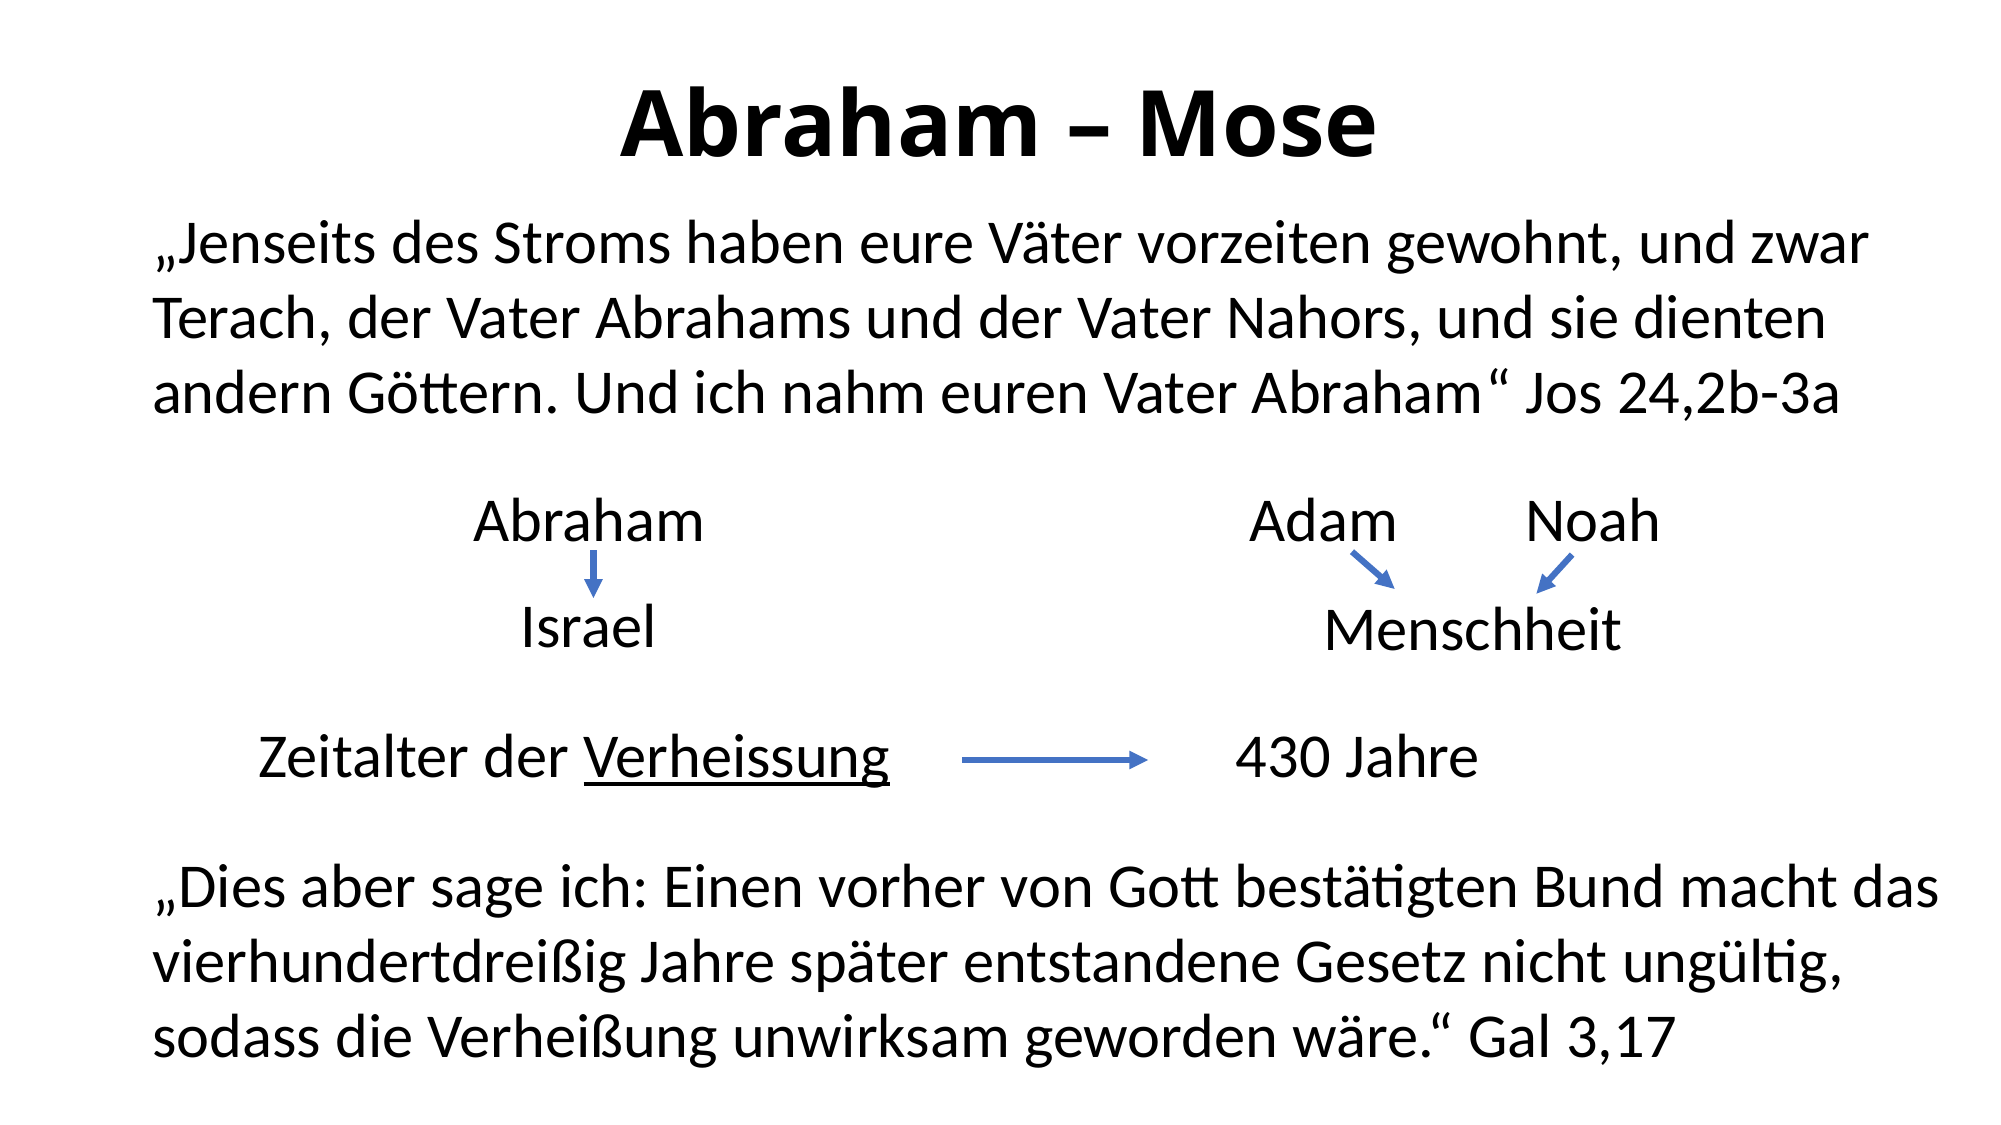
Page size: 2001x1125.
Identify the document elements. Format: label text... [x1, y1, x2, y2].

text_box „Jenseits des Stroms haben eure Väter vorzeiten gewohnt, und zwar Terach, der Vater Abrahams und der Vater Nahors, und sie dienten andern Göttern. Und ich nahm euren Vater Abraham“ Jos 24,2b-3a [137, 193, 1915, 434]
text_box Zeitalter der Verheissung 430 Jahre [243, 707, 1765, 798]
title Abraham – Mose [137, 59, 1863, 193]
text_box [1536, 554, 1573, 594]
text_box Menschheit [1308, 580, 1662, 671]
text_box „Dies aber sage ich: Einen vorher von Gott bestätigten Bund macht das vierhundertdreißig Jahre später entstandene Gesetz nicht ungültig, sodass die Verheißung unwirksam geworden wäre.“ Gal 3,17 [137, 837, 1987, 1077]
text_box Adam [1234, 471, 1449, 562]
text_box Abraham [458, 471, 729, 562]
text_box Israel [505, 578, 681, 668]
text_box Noah [1510, 472, 1690, 562]
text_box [1352, 551, 1395, 589]
